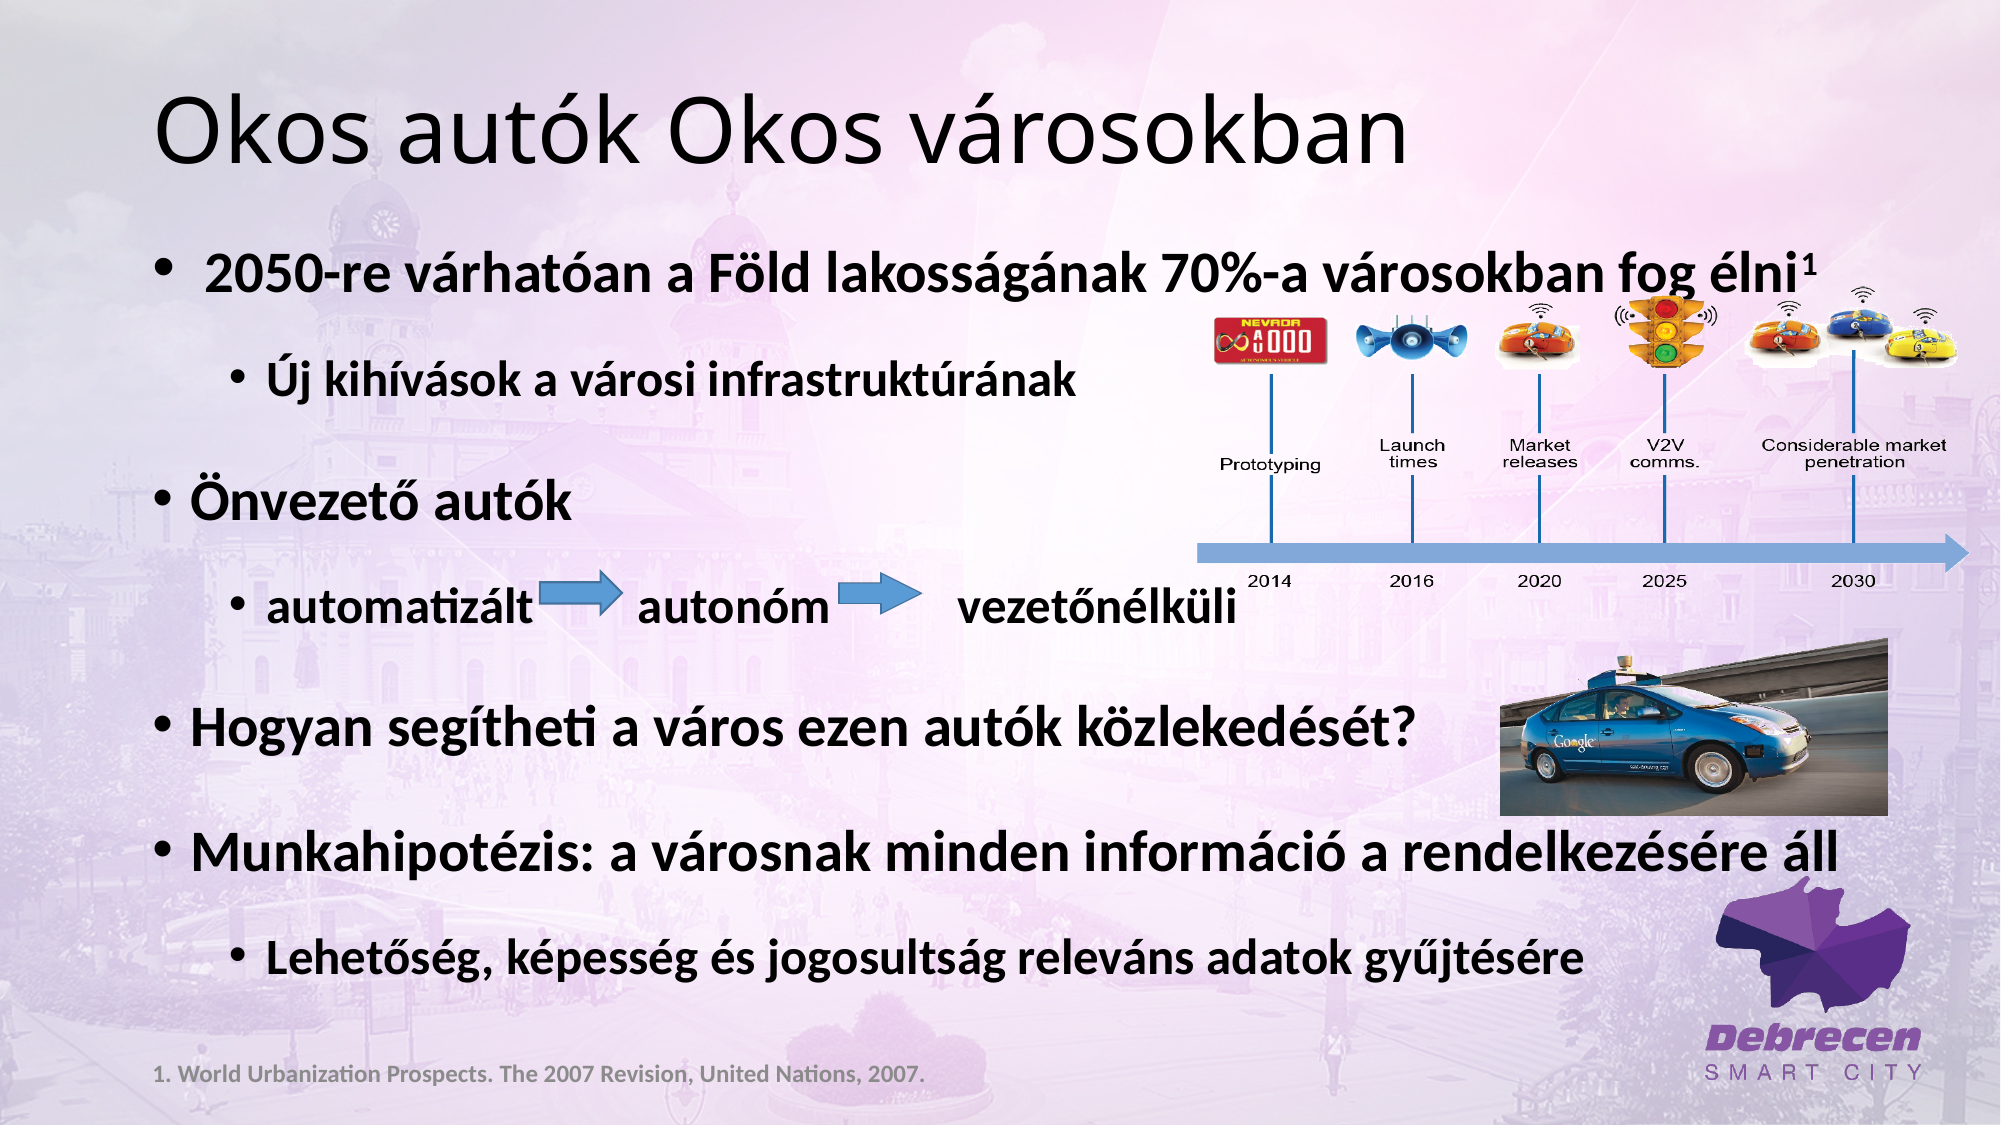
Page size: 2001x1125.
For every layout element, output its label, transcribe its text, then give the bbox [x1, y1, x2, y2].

title Okos autók Okos városokban [137, 60, 1863, 181]
picture [0, 0, 2001, 1125]
list 2050-re várhatóan a Föld lakosságának 70%-a városokban fog élni1 Új kihívások a városi infrastruktúrának Önvezető autók automatizált autonóm vezetőnélküli Hogyan segítheti a város ezen autók közlekedését? Munkahipotézis: a városnak minden információ a rendelkezésére áll Lehetőség, képesség és jogosultság releváns adatok gyűjtésére [137, 181, 1904, 1089]
footer 1. World Urbanization Prospects. The 2007 Revision, United Nations, 2007. [137, 1042, 1338, 1103]
text_box [538, 569, 624, 617]
